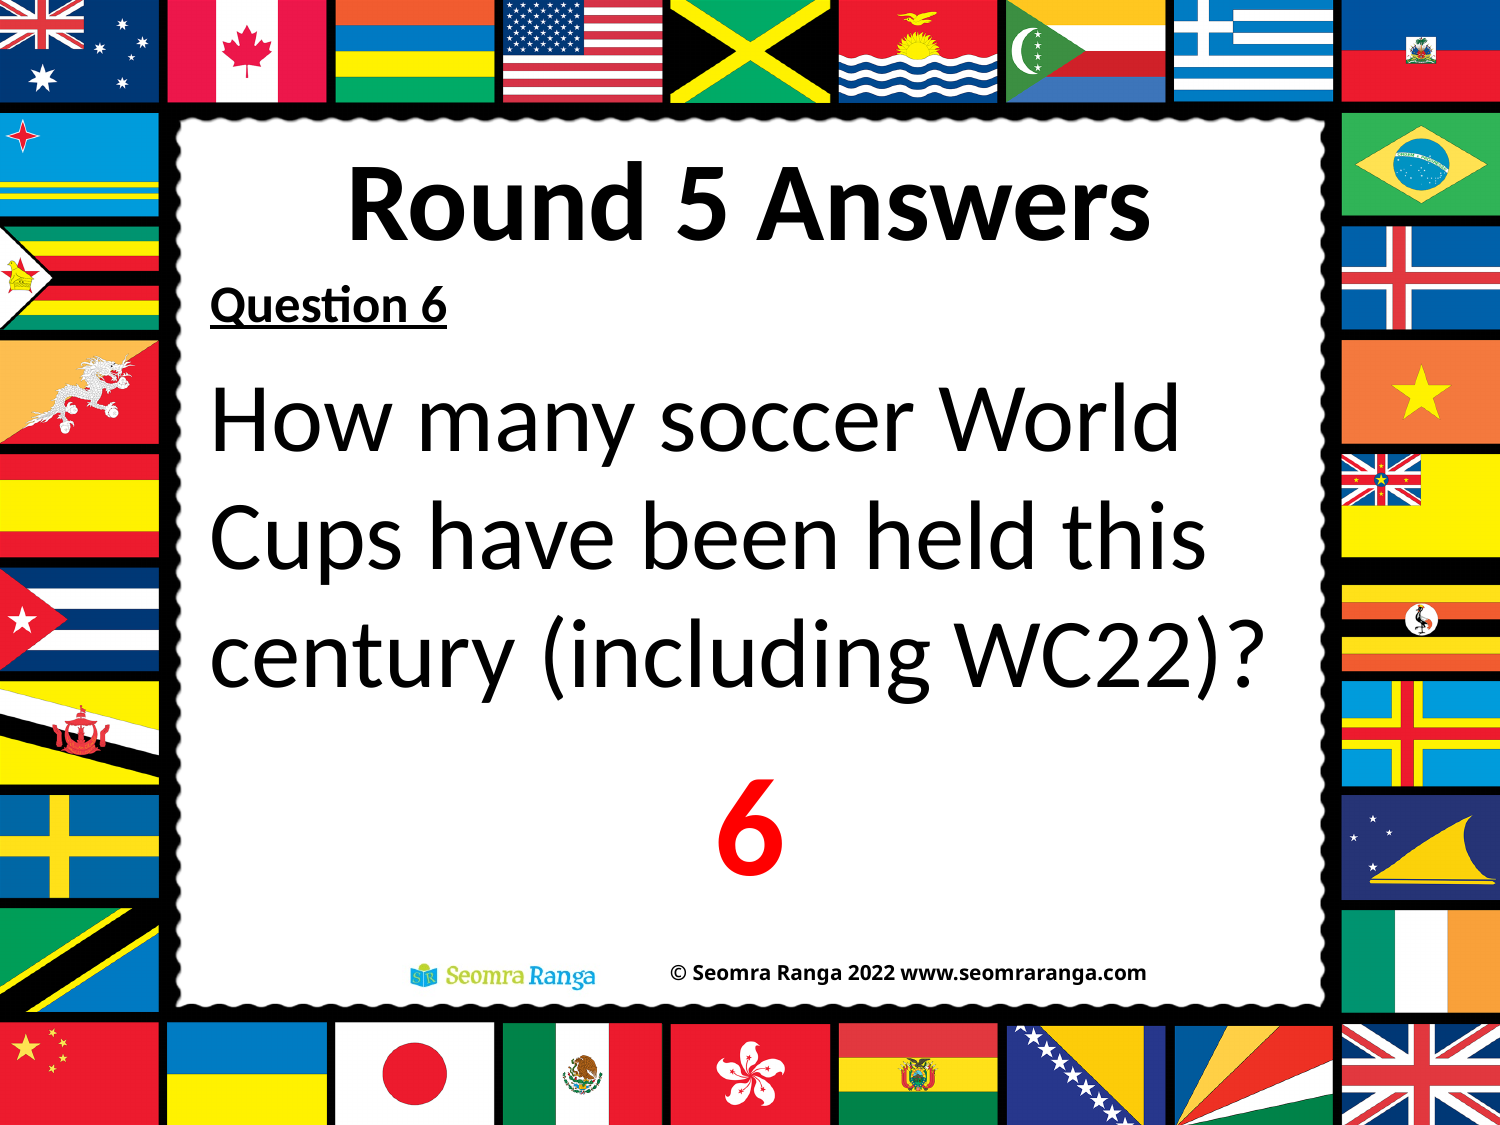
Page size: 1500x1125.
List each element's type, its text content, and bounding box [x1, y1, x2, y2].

picture [10, 122, 36, 150]
title Round 5 Answers [183, 101, 1317, 290]
picture [0, 0, 1500, 1125]
list Question 6 How many soccer World Cups have been held this century (including WC22)? 6 [194, 261, 1306, 953]
text_box © Seomra Ranga 2022 www.seomraranga.com [631, 953, 1187, 993]
